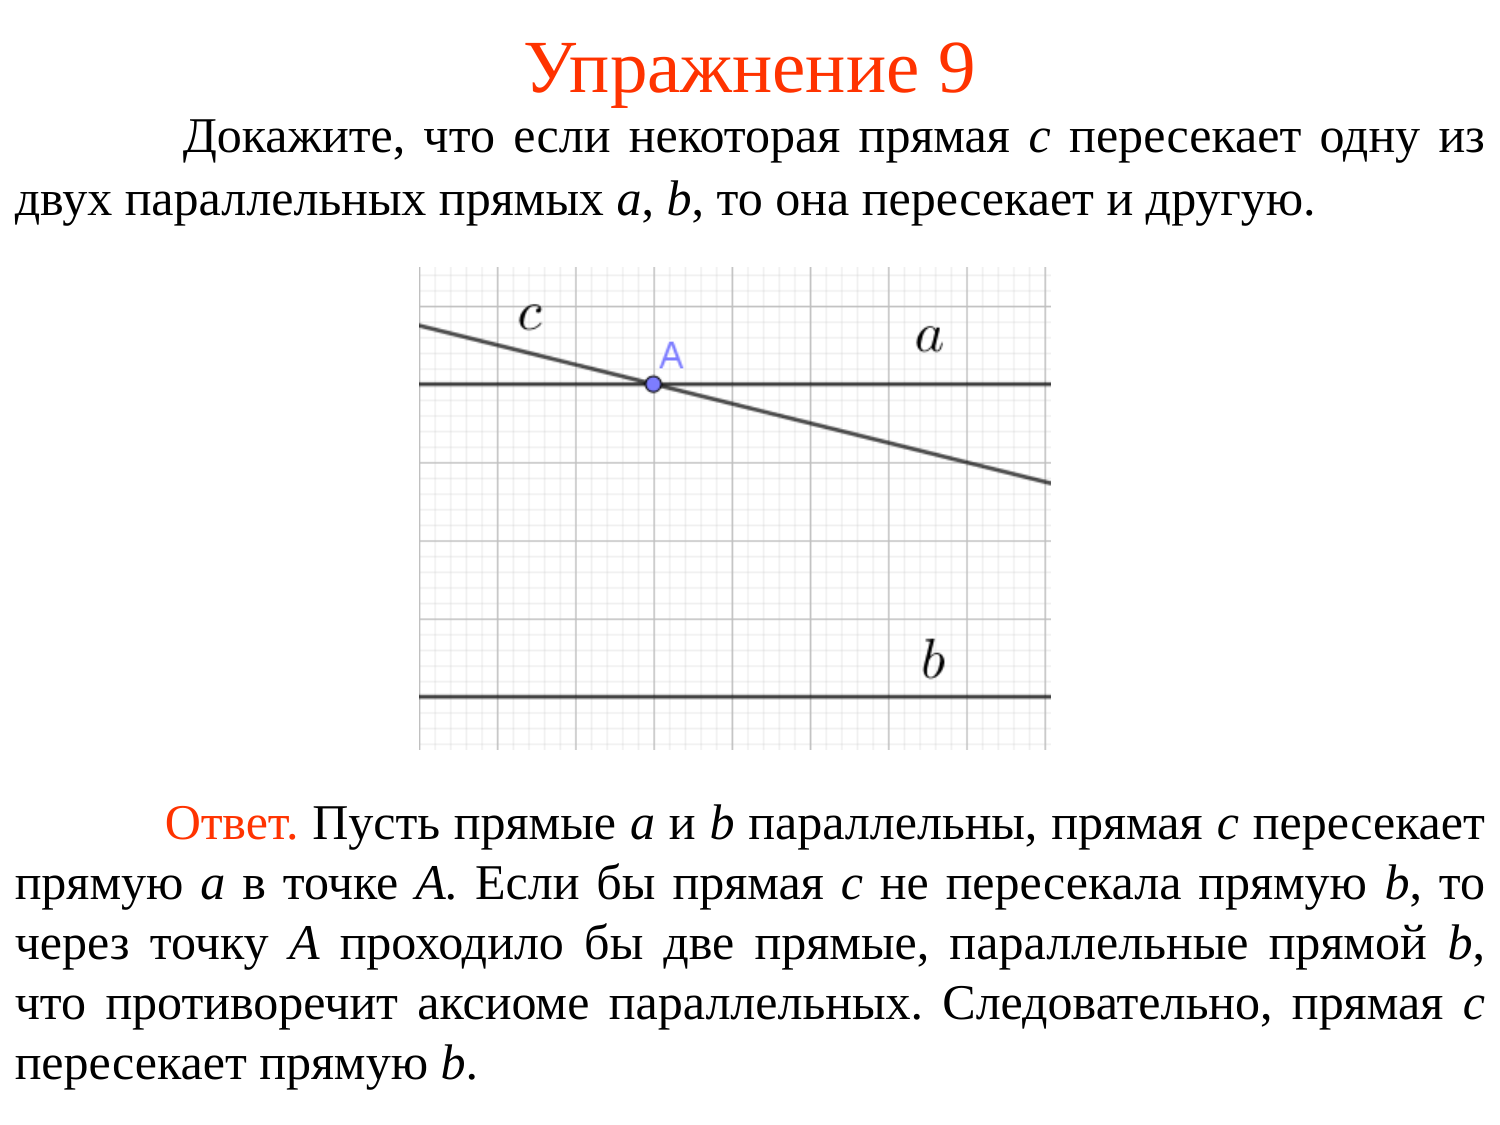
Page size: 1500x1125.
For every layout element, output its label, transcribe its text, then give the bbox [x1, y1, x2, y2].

text_box Докажите, что если некоторая прямая c пересекает одну из двух параллельных прямых a, b, то она пересекает и другую. [0, 78, 1500, 233]
picture [418, 266, 1051, 751]
title Упражнение 9 [112, 24, 1388, 78]
text_box Ответ. Пусть прямые a и b параллельны, прямая c пересекает прямую a в точке A. Если бы прямая c не пересекала прямую b, то через точку A проходило бы две прямые, параллельные прямой b, что противоречит аксиоме параллельных. Следовательно, прямая c пересекает прямую b. [0, 782, 1500, 1098]
